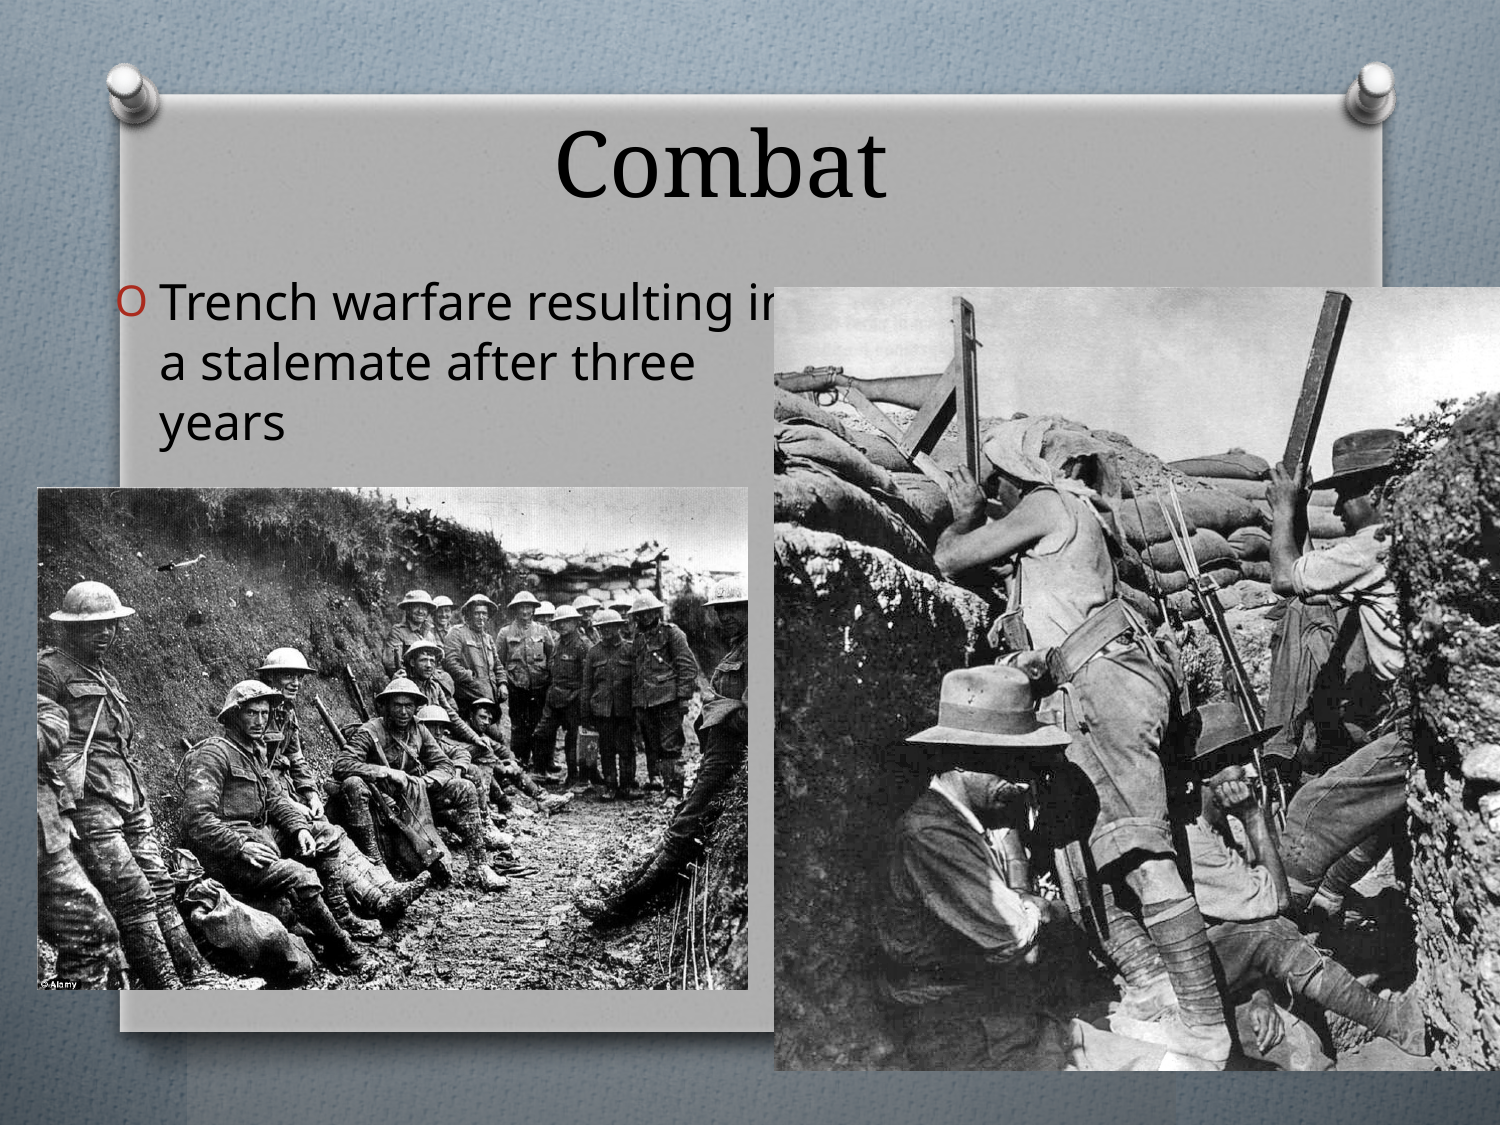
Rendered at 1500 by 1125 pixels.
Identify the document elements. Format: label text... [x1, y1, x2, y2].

picture [774, 287, 1500, 1072]
picture [75, 29, 185, 149]
picture [37, 487, 748, 990]
picture [1317, 35, 1439, 156]
list Trench warfare resulting in a stalemate after three years [99, 262, 838, 854]
title Combat [150, 62, 1293, 260]
